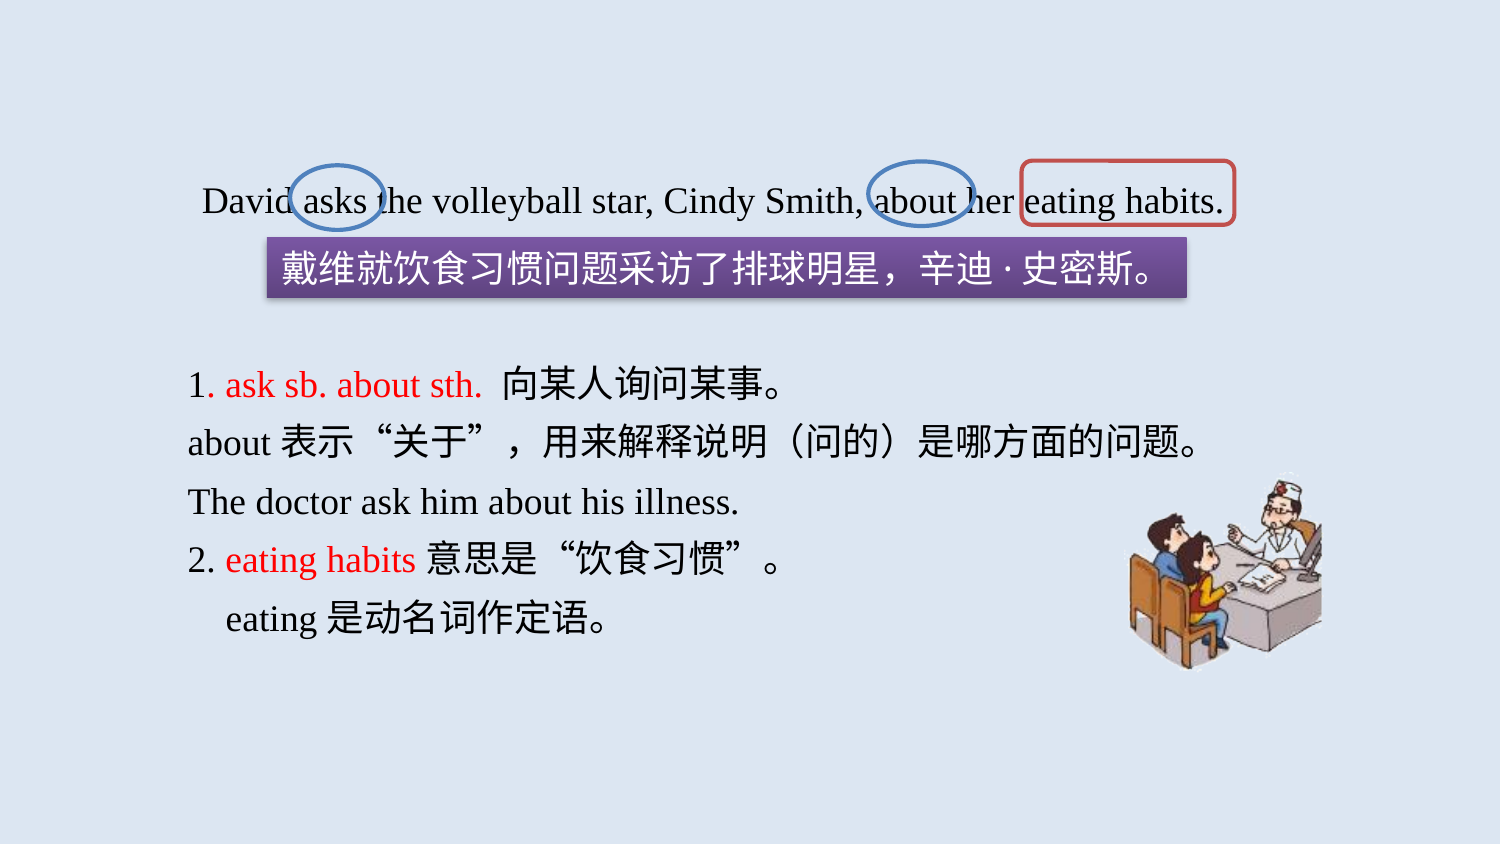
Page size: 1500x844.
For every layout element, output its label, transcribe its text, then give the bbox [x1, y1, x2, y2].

text_box 1. ask sb. about sth. 向某人询问某事。 about表示“关于”，用来解释说明（问的）是哪方面的问题。 The doctor ask him about his illness. 2. eating habits意思是“饮食习惯”。 eating是动名词作定语。 [172, 338, 1272, 647]
picture [1124, 472, 1345, 674]
text_box 戴维就饮食习惯问题采访了排球明星，辛迪·史密斯。 [266, 237, 1187, 298]
text_box [287, 163, 387, 232]
text_box David asks the volleyball star, Cindy Smith, about her eating habits. [187, 155, 1258, 229]
text_box [1019, 158, 1237, 227]
text_box [866, 159, 977, 229]
